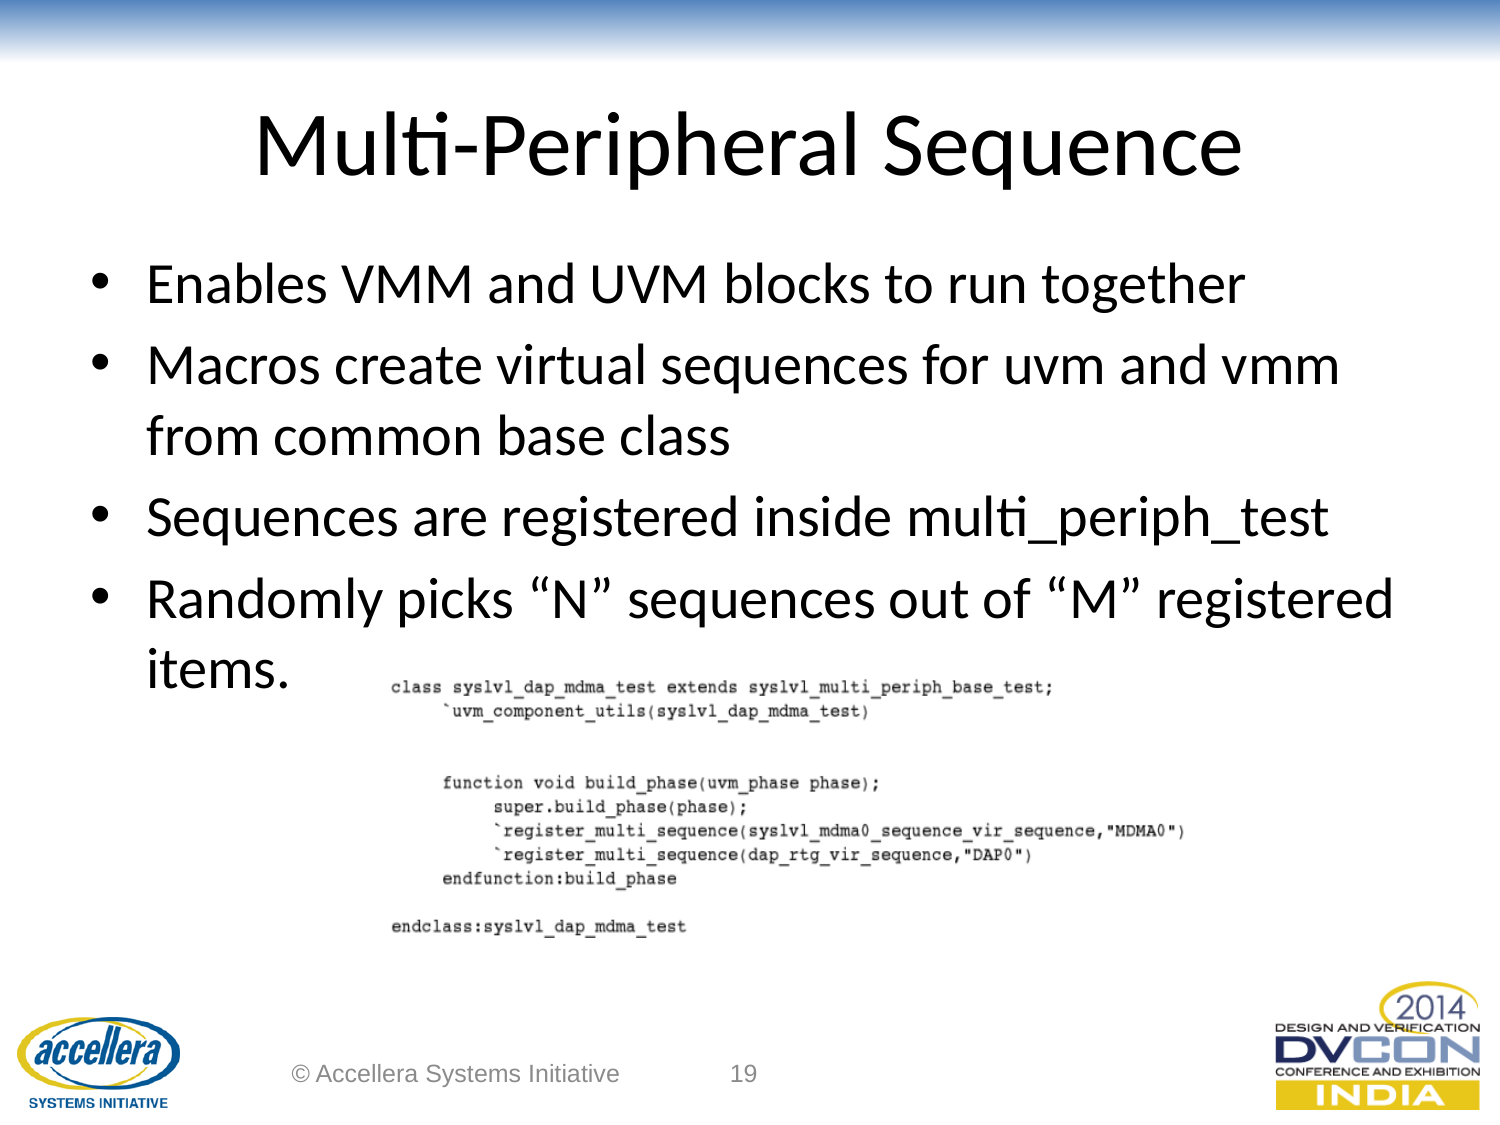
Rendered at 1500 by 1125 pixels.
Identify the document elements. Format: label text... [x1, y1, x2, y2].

picture [1275, 979, 1480, 1110]
slide_number 19 [600, 1042, 888, 1103]
picture [17, 1017, 180, 1108]
title Multi-Peripheral Sequence [75, 45, 1425, 233]
list Enables VMM and UVM blocks to run together Macros create virtual sequences for uvm and vmm from common base class Sequences are registered inside multi_periph_test Randomly picks “N” sequences out of “M” registered items. [75, 237, 1425, 975]
picture [387, 674, 1201, 938]
footer © Accellera Systems Initiative [275, 1042, 600, 1103]
